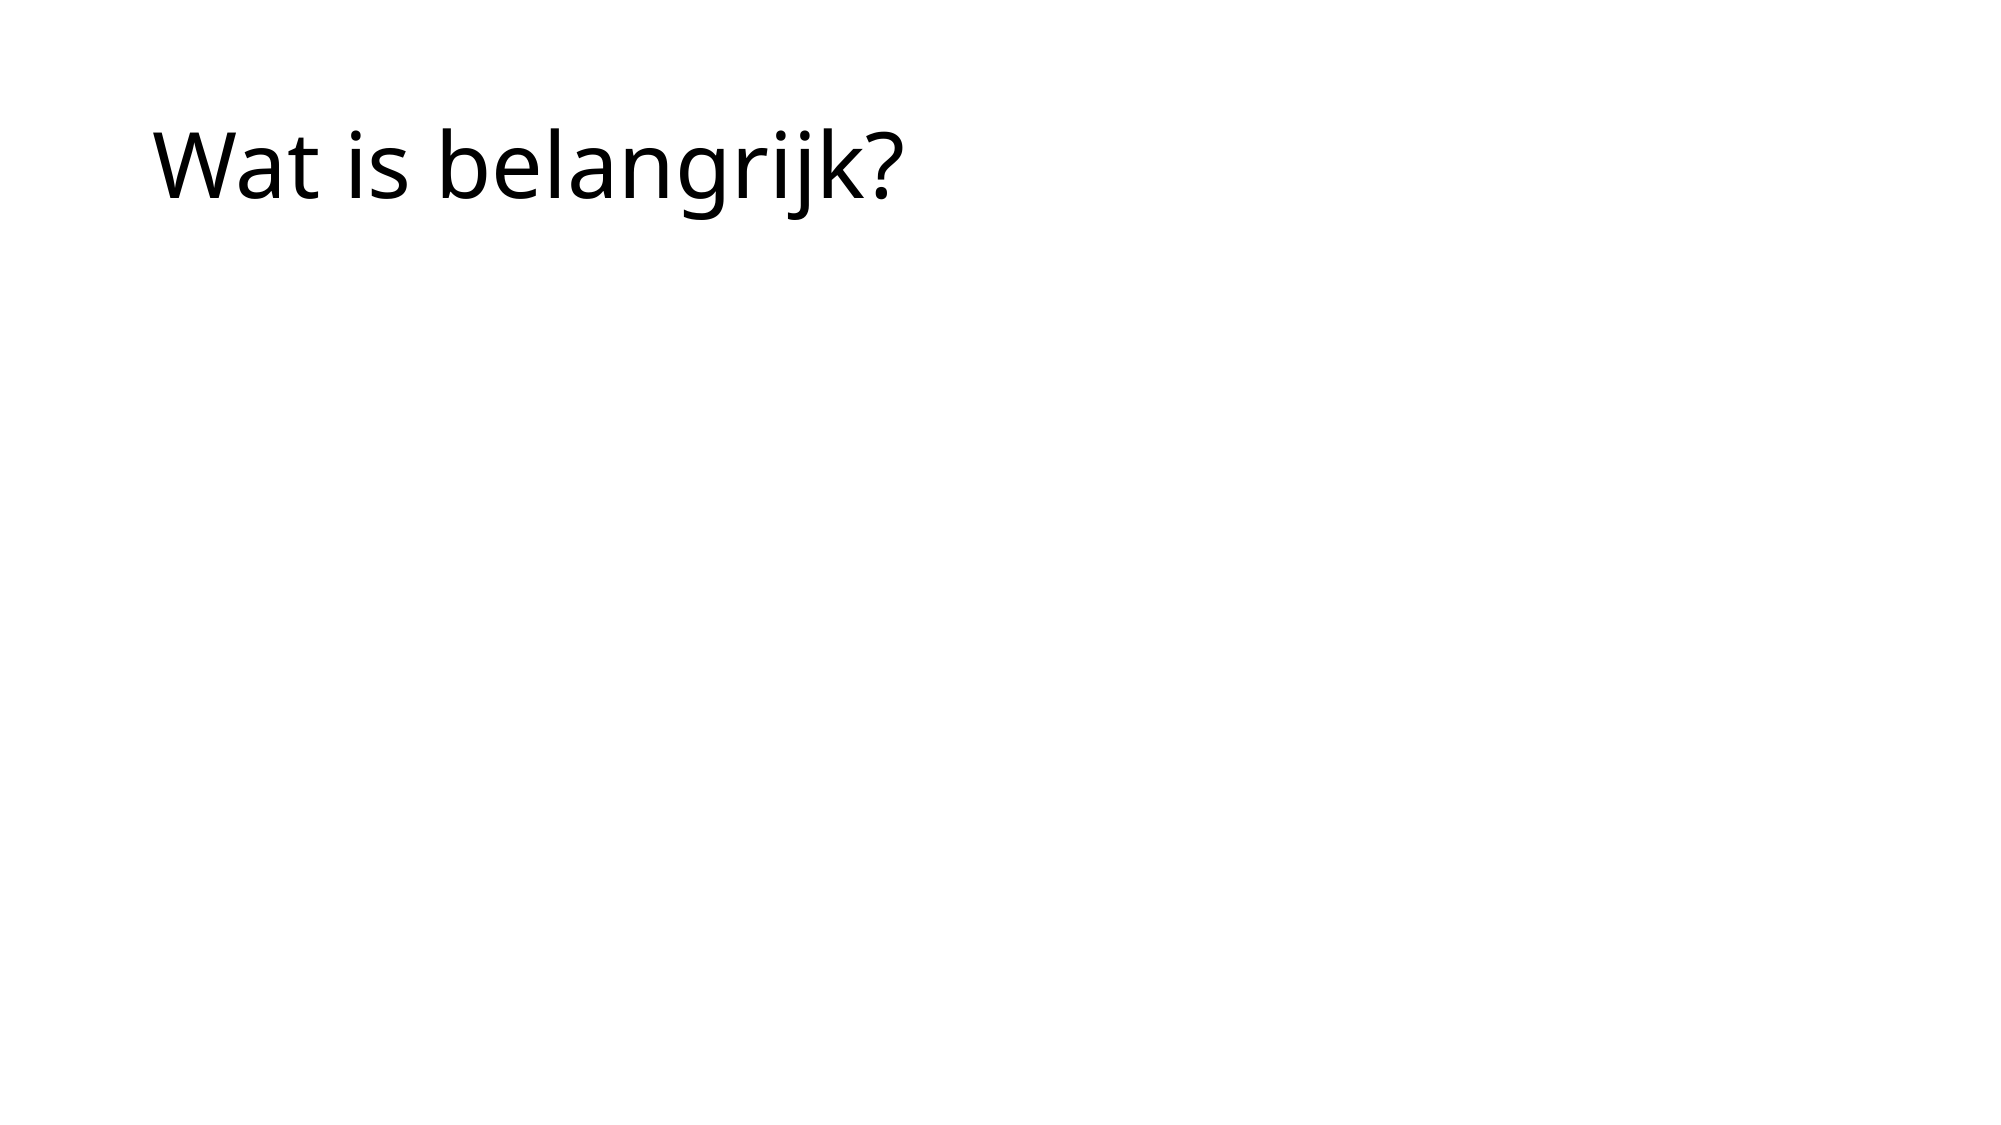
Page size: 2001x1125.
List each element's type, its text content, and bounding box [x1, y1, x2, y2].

title Wat is belangrijk? [137, 59, 1863, 278]
